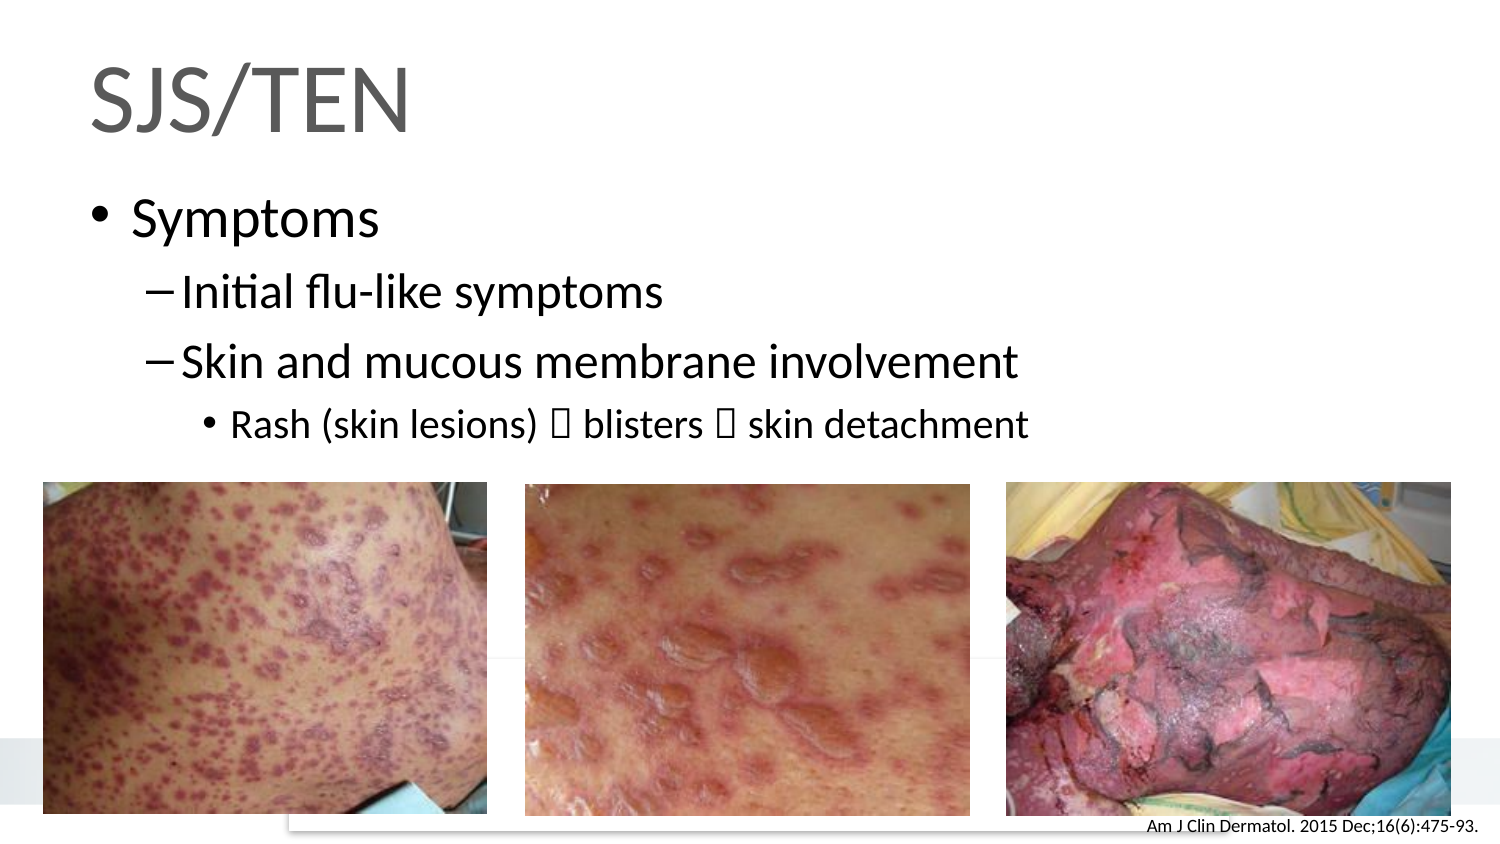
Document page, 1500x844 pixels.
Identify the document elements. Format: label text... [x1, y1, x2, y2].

text_box [289, 723, 1132, 831]
title SJS/TEN [75, 50, 1425, 158]
picture [0, 0, 1500, 844]
text_box Am J Clin Dermatol. 2015 Dec;16(6):475-93. [1132, 805, 1500, 844]
picture [525, 483, 970, 816]
list Symptoms Initial flu-like symptoms Skin and mucous membrane involvement Rash (skin lesions)  blisters  skin detachment [75, 171, 1425, 723]
